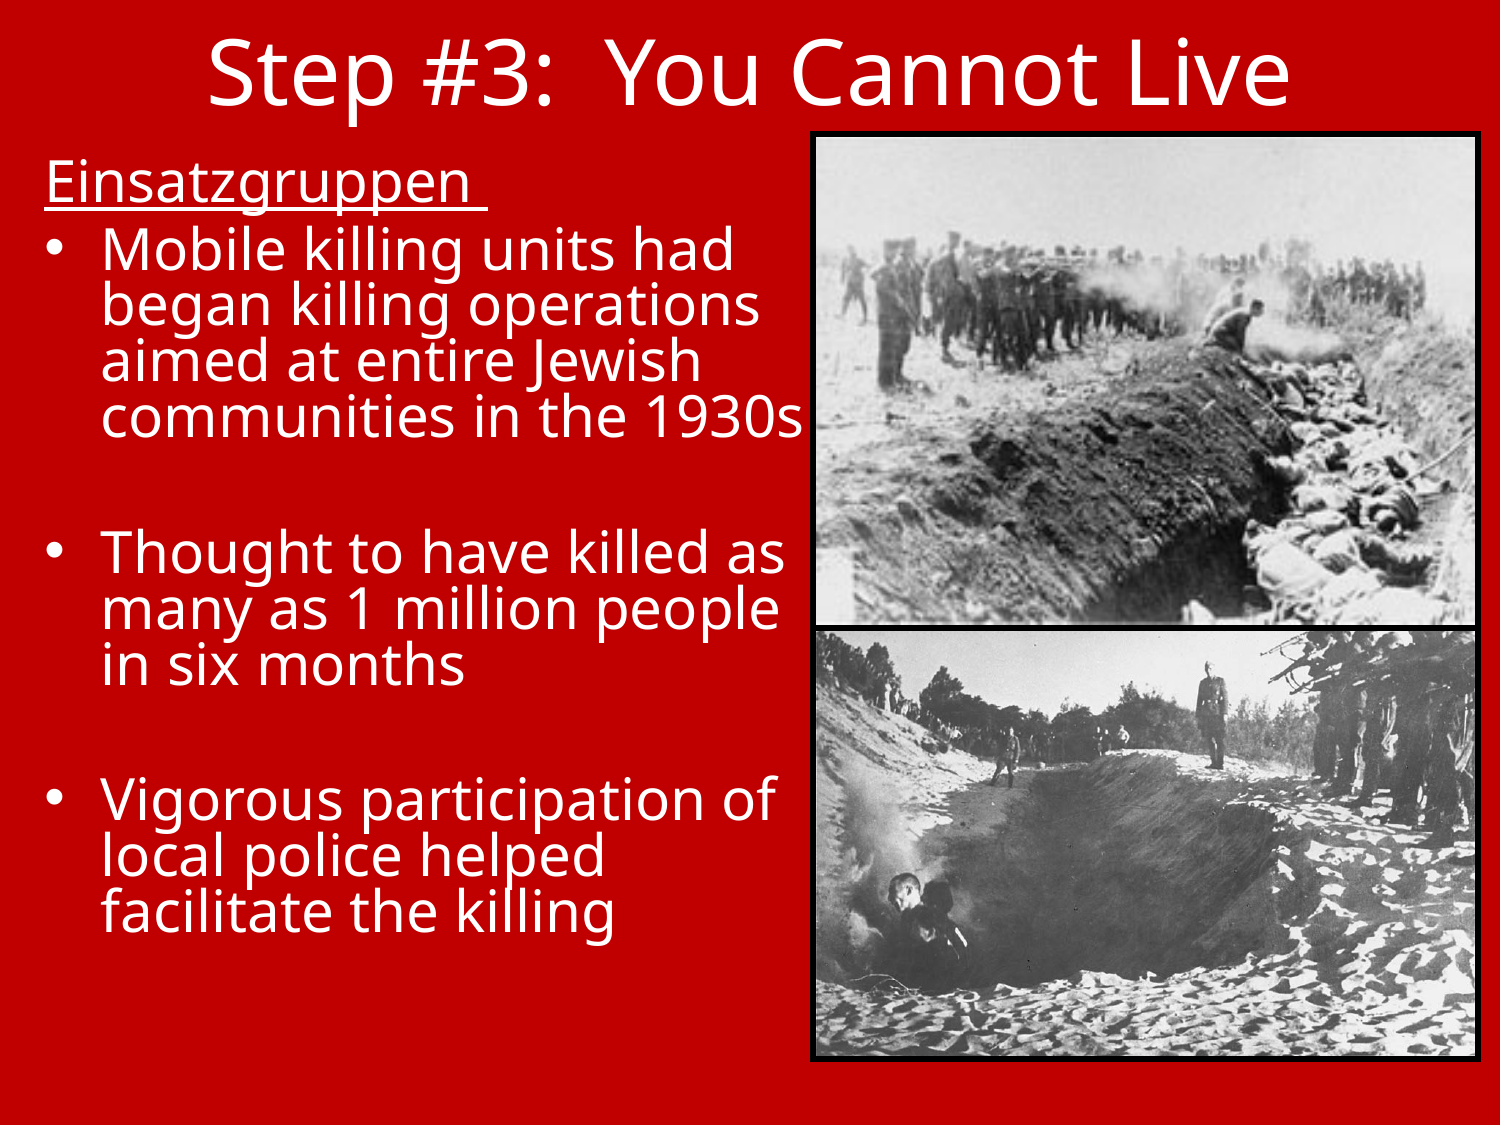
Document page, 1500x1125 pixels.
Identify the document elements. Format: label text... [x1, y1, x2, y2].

list Einsatzgruppen Mobile killing units had began killing operations aimed at entire Jewish communities in the 1930s Thought to have killed as many as 1 million people in six months Vigorous participation of local police helped facilitate the killing [29, 149, 810, 1050]
title Step #3: You Cannot Live [75, 0, 1425, 138]
picture [816, 136, 1476, 1057]
